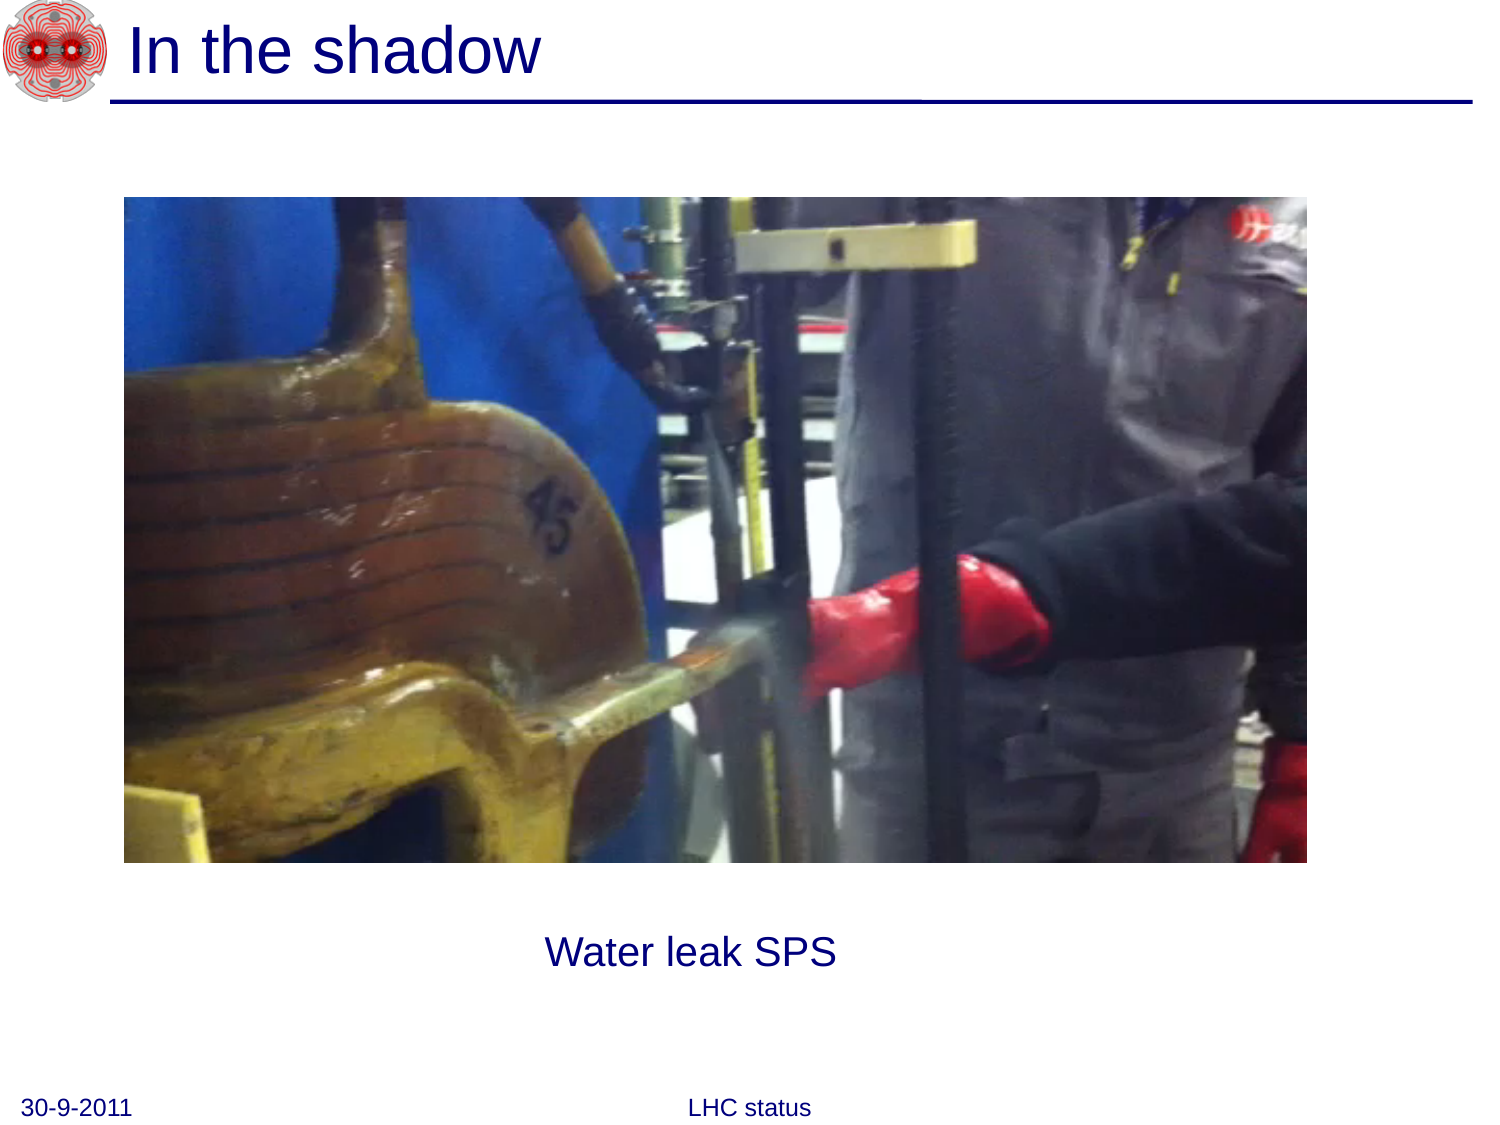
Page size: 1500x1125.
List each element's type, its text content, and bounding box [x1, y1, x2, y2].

footer LHC status [512, 1087, 988, 1125]
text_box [123, 196, 1308, 864]
text_box Water leak SPS [348, 916, 1034, 982]
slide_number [5, 1085, 356, 1125]
picture [0, 0, 108, 103]
title In the shadow [111, 3, 1463, 91]
